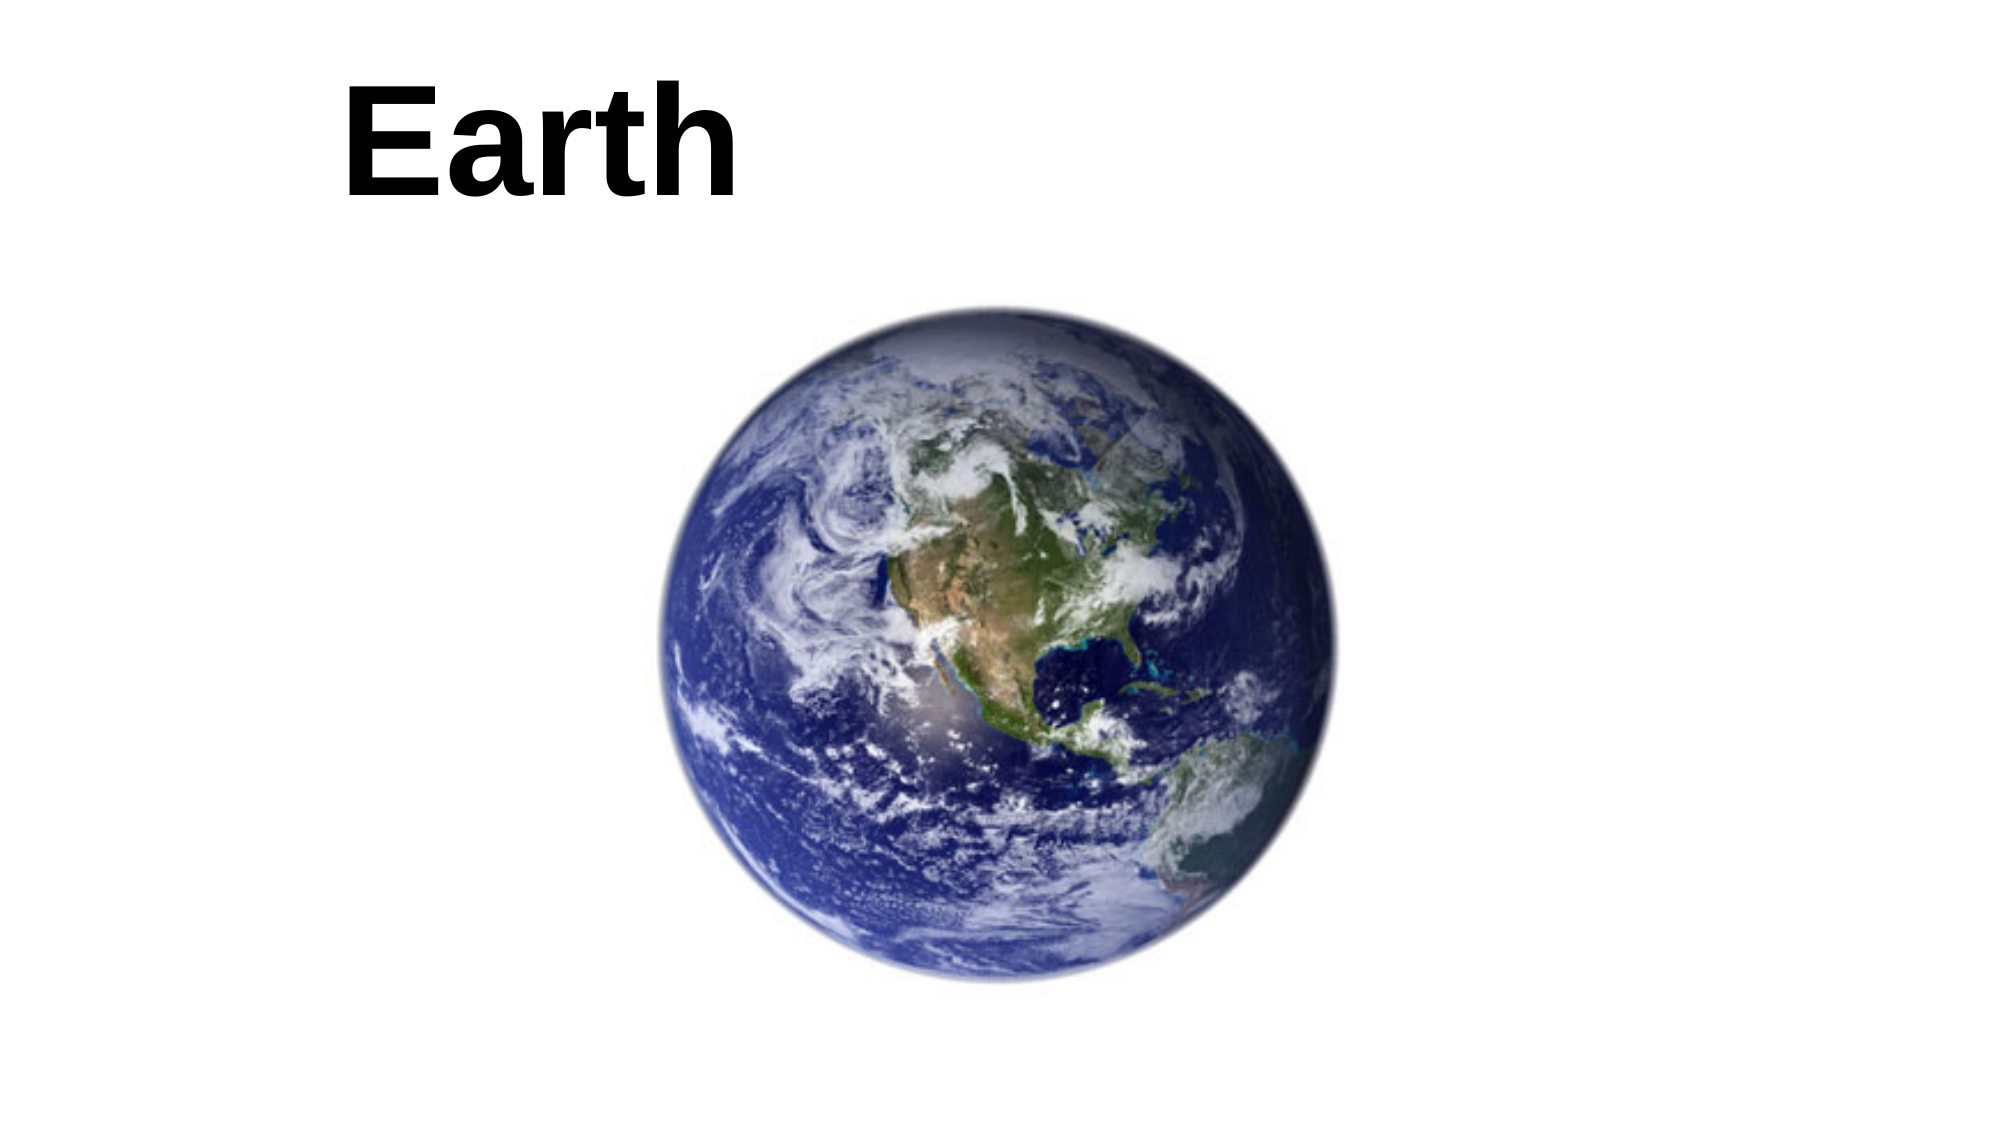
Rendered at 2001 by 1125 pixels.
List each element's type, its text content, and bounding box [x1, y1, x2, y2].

title Earth [324, 50, 1675, 238]
picture [424, 263, 1575, 1030]
